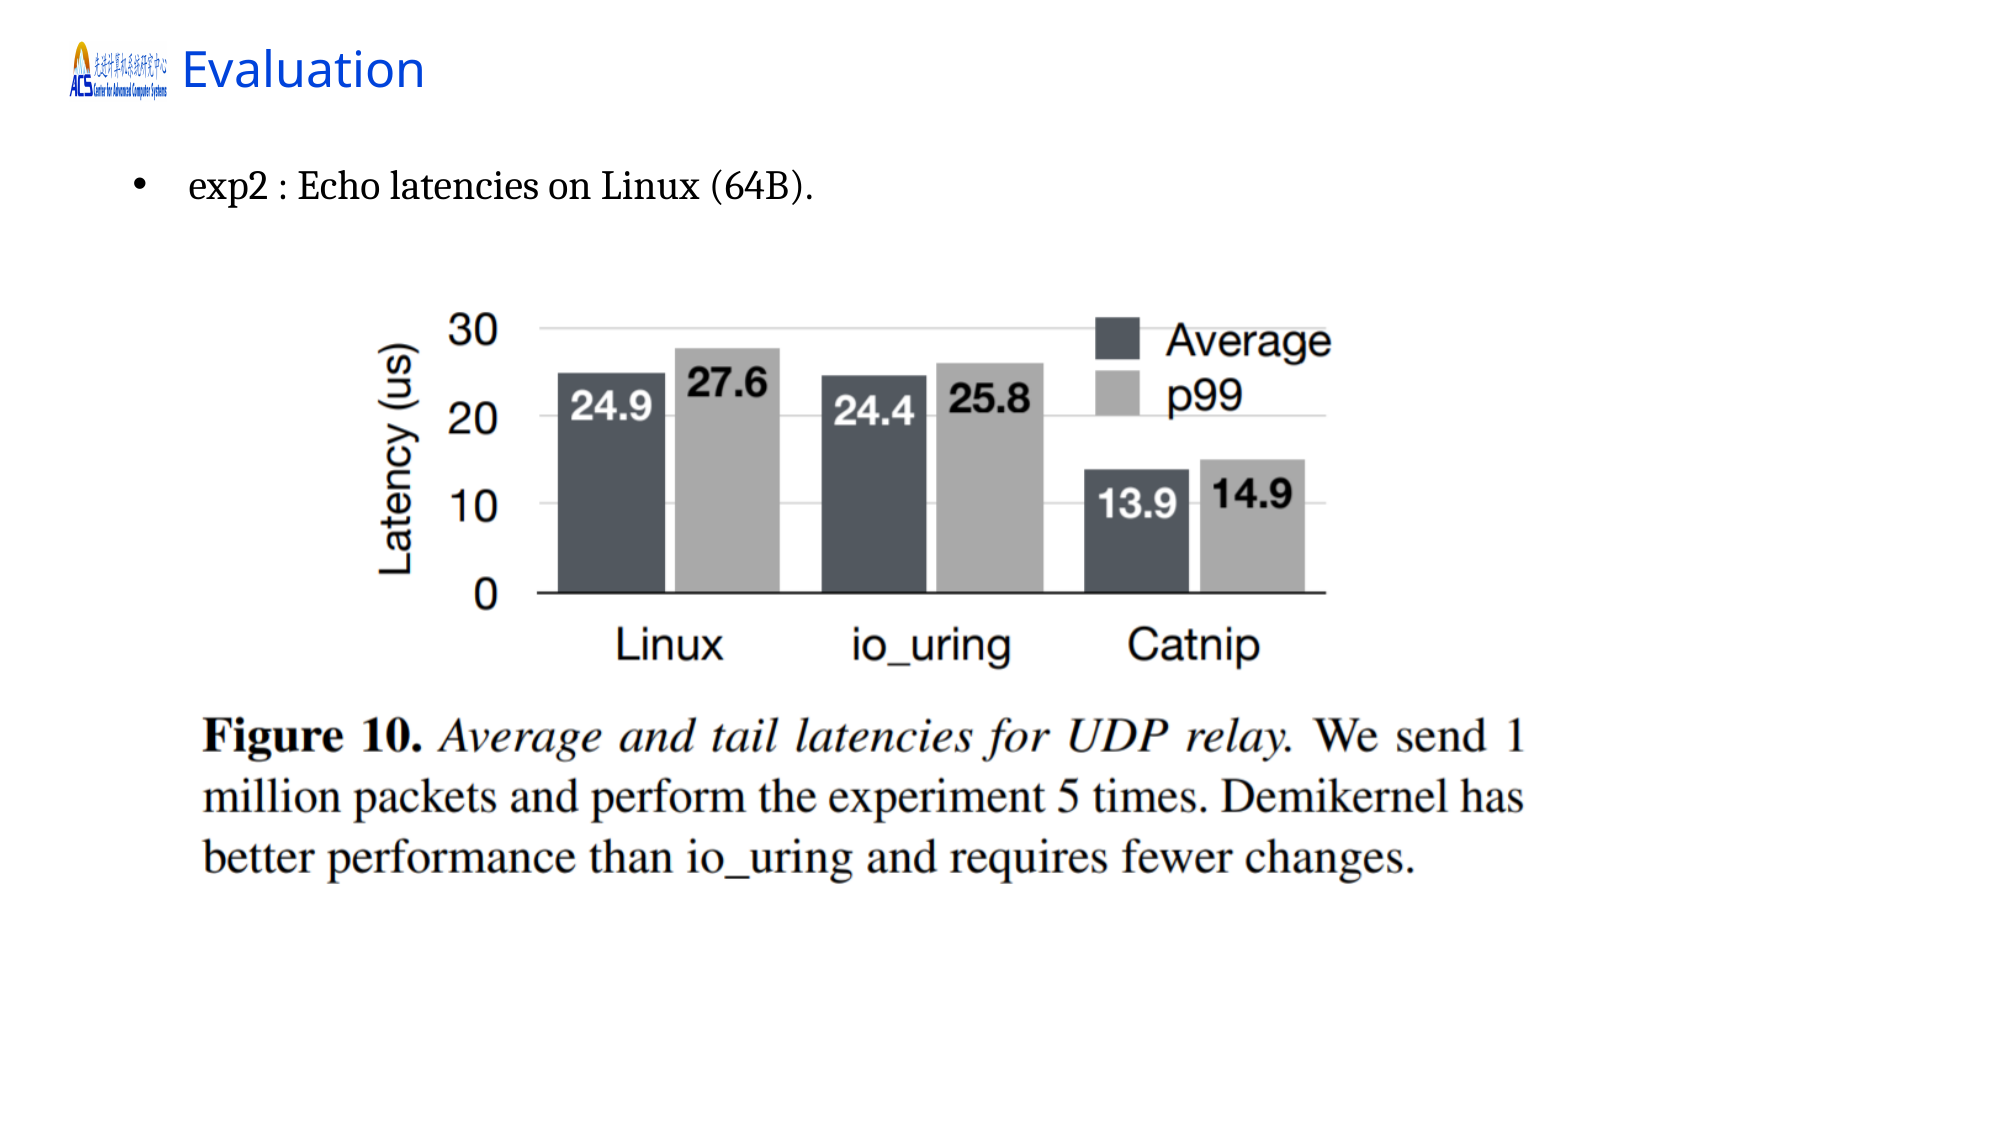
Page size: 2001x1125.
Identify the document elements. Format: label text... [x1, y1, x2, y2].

picture [182, 264, 1560, 900]
picture [69, 41, 167, 102]
text_box exp2 : Echo latencies on Linux (64B). [117, 150, 962, 216]
text_box Evaluation [166, 22, 445, 121]
